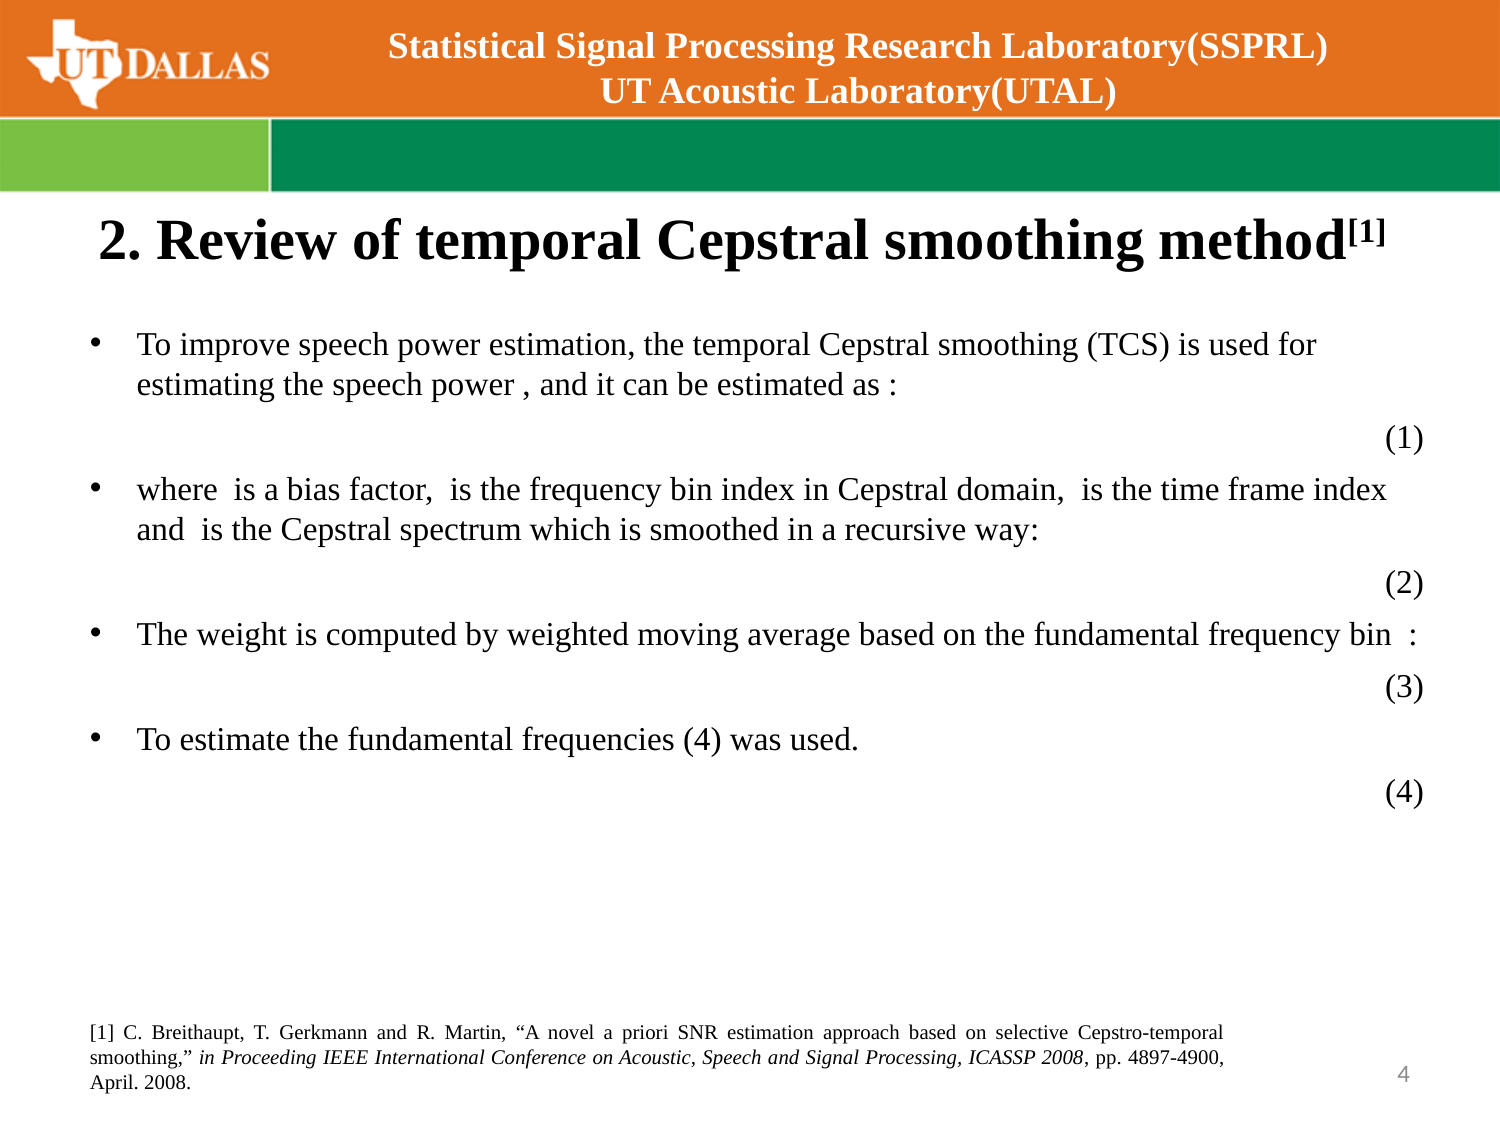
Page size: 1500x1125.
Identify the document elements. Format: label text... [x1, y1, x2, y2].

text_box [1] C. Breithaupt, T. Gerkmann and R. Martin, “A novel a priori SNR estimation approach based on selective Cepstro-temporal smoothing,” in Proceeding IEEE International Conference on Acoustic, Speech and Signal Processing, ICASSP 2008, pp. 4897-4900, April. 2008. [75, 1010, 1239, 1101]
slide_number 4 [1074, 1042, 1425, 1103]
text_box 2. Review of temporal Cepstral smoothing method[1] [74, 194, 1425, 294]
picture [0, 0, 1500, 1125]
